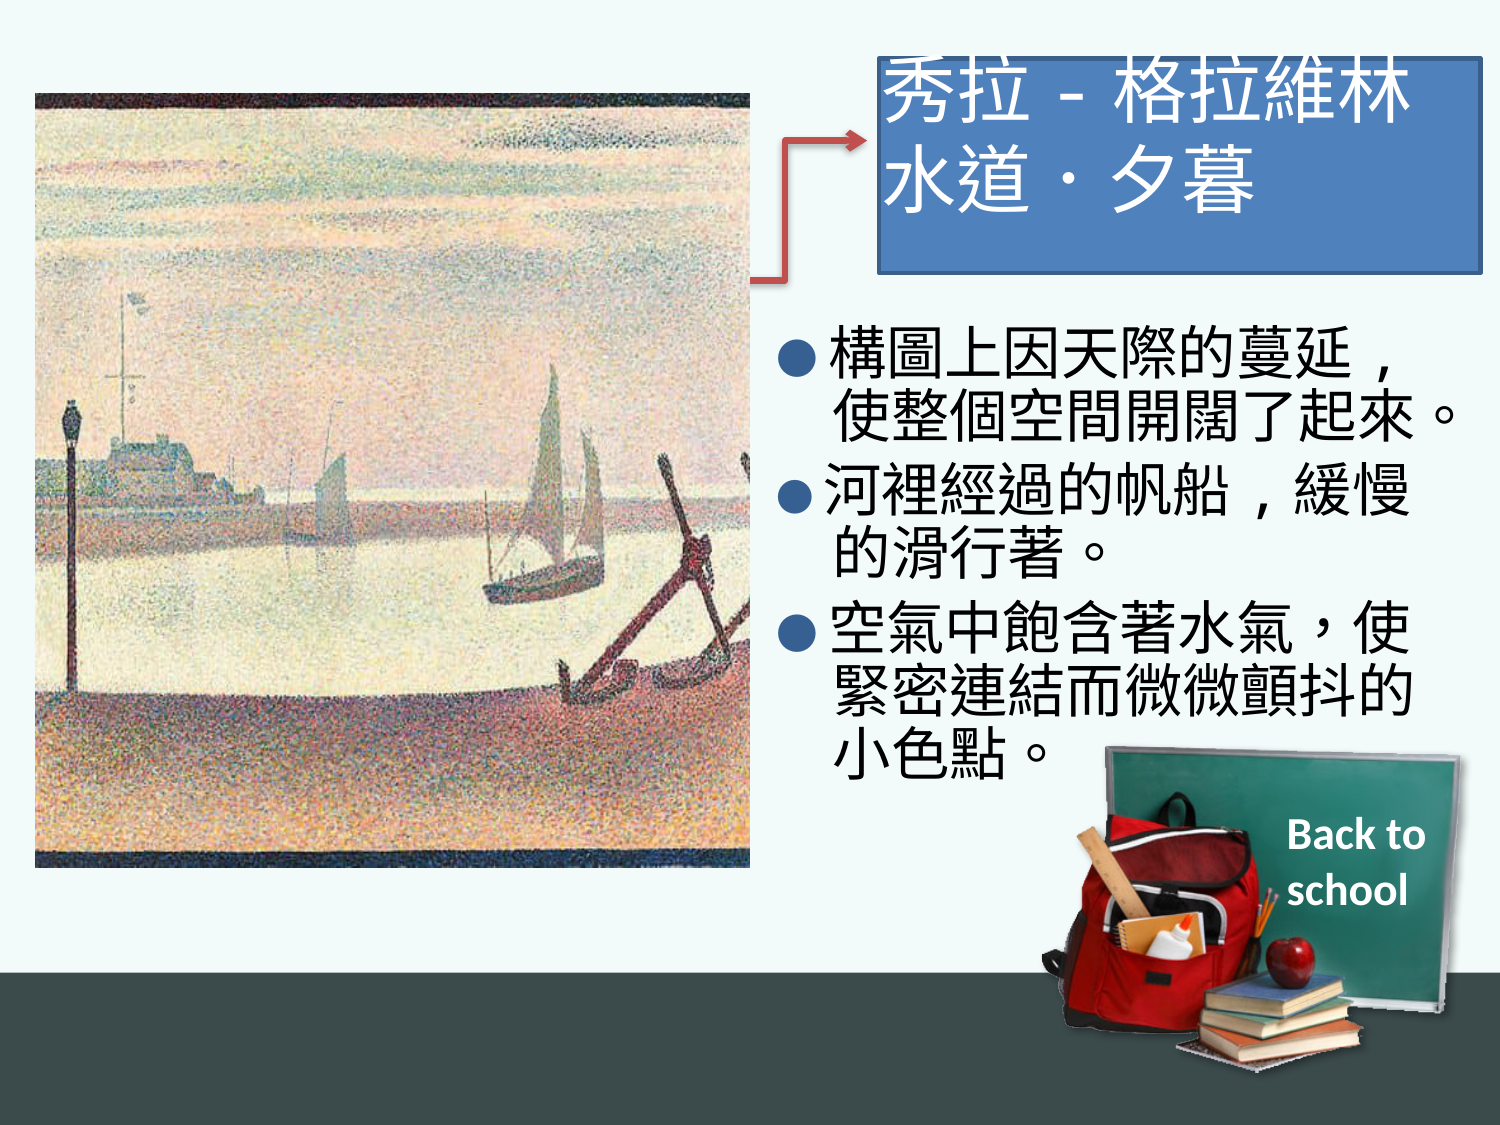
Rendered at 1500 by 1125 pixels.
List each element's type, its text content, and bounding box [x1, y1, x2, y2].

text_box Back to school [1271, 796, 1452, 922]
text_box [866, 34, 1481, 274]
picture [34, 93, 751, 868]
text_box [755, 140, 866, 281]
picture [1035, 726, 1500, 1073]
list ●構圖上因天際的蔓延,使整個空間開闊了起來。 ●河裡經過的帆船,緩慢的滑行著。 ●空氣中飽含著水氣，使緊密連結而微微顫抖的小色點。 [761, 316, 1465, 668]
